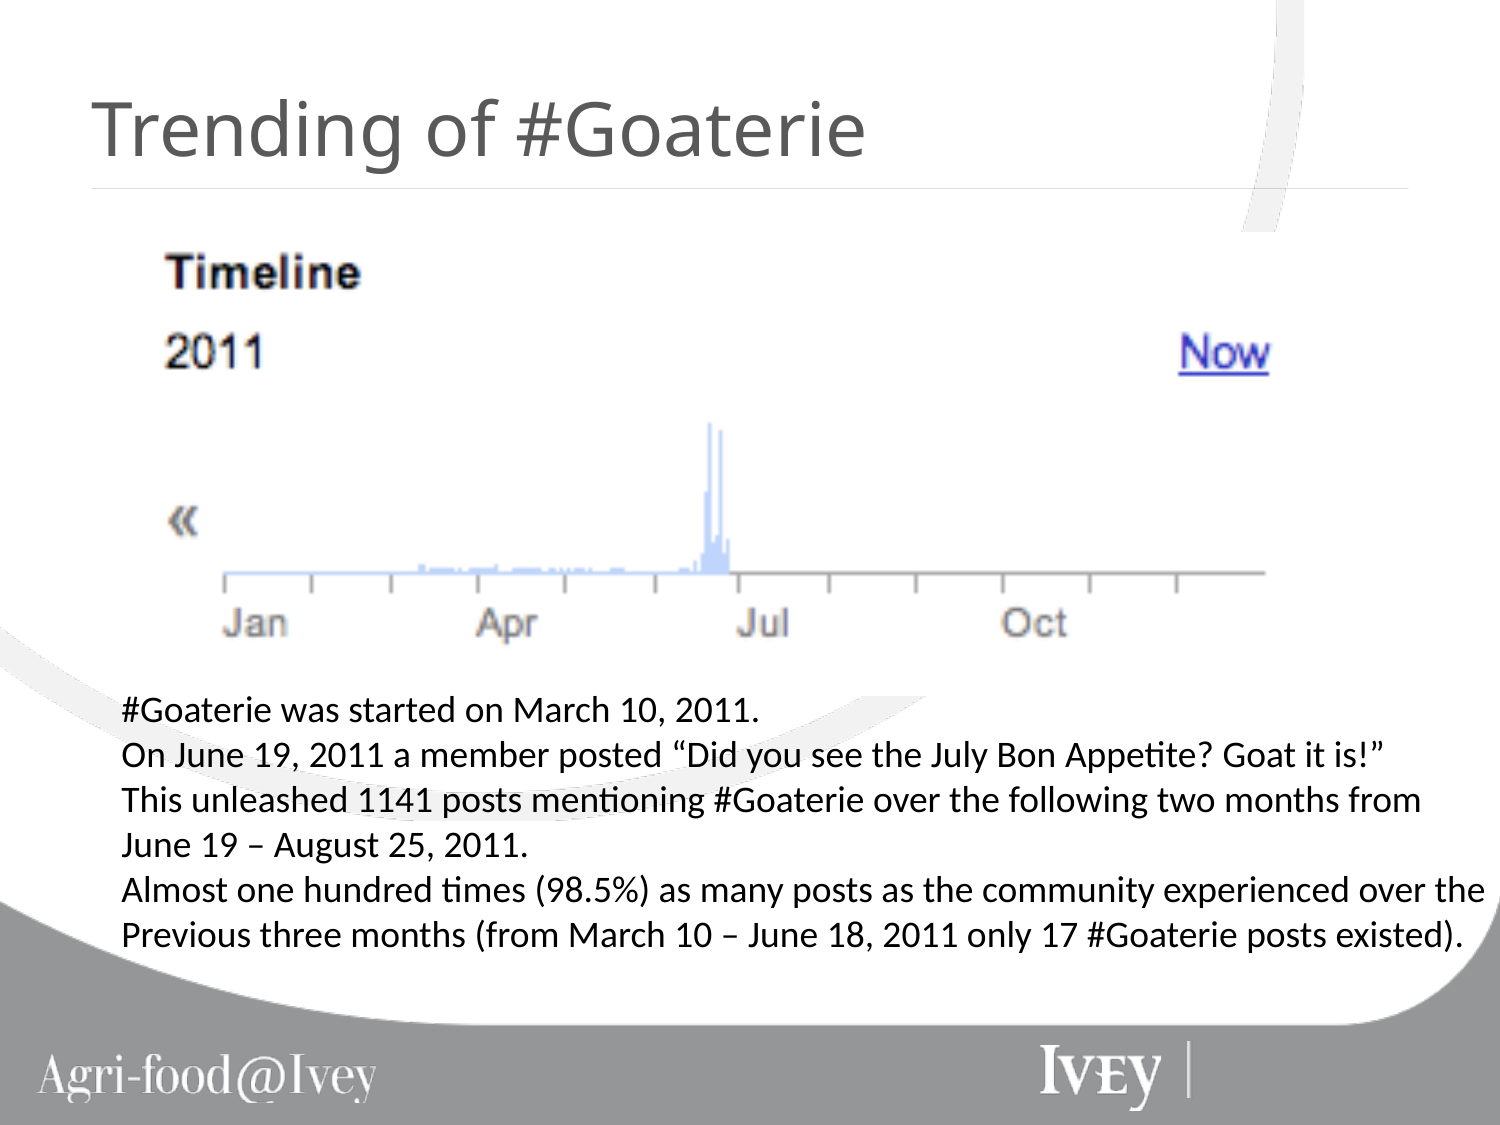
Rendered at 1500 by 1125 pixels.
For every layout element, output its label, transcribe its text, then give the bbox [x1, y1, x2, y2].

picture [129, 232, 1369, 697]
text_box #Goaterie was started on March 10, 2011. On June 19, 2011 a member posted “Did you see the July Bon Appetite? Goat it is!” This unleashed 1141 posts mentioning #Goaterie over the following two months from June 19 – August 25, 2011. Almost one hundred times (98.5%) as many posts as the community experienced over the Previous three months (from March 10 – June 18, 2011 only 17 #Goaterie posts existed). [106, 677, 1500, 962]
title Trending of #Goaterie [91, 18, 1425, 180]
